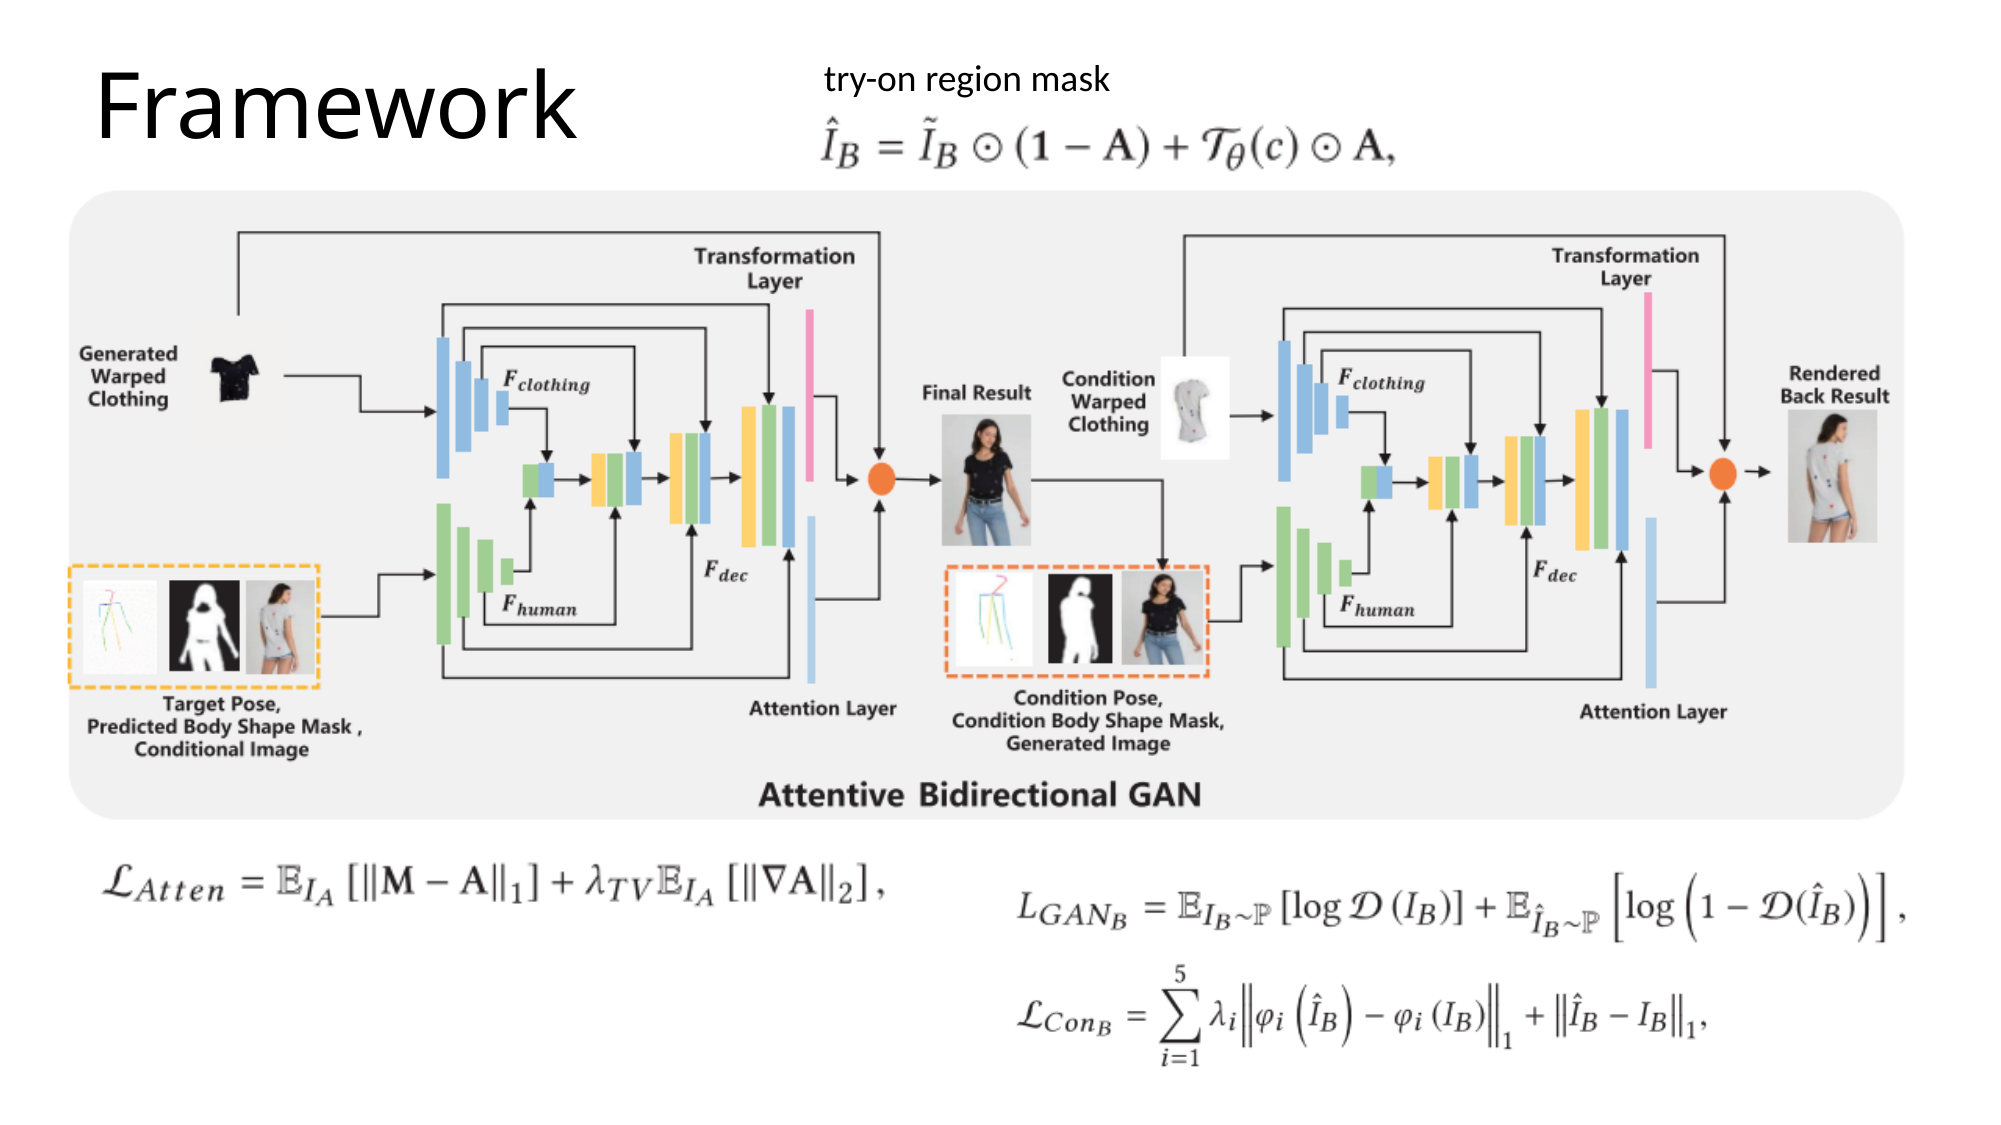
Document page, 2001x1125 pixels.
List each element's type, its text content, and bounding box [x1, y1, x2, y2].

picture [1010, 861, 1914, 954]
picture [1008, 955, 1717, 1079]
title Framework [78, 0, 1915, 183]
picture [57, 104, 1915, 831]
text_box ﻿try-on region mask [809, 46, 1126, 104]
picture [98, 846, 896, 917]
